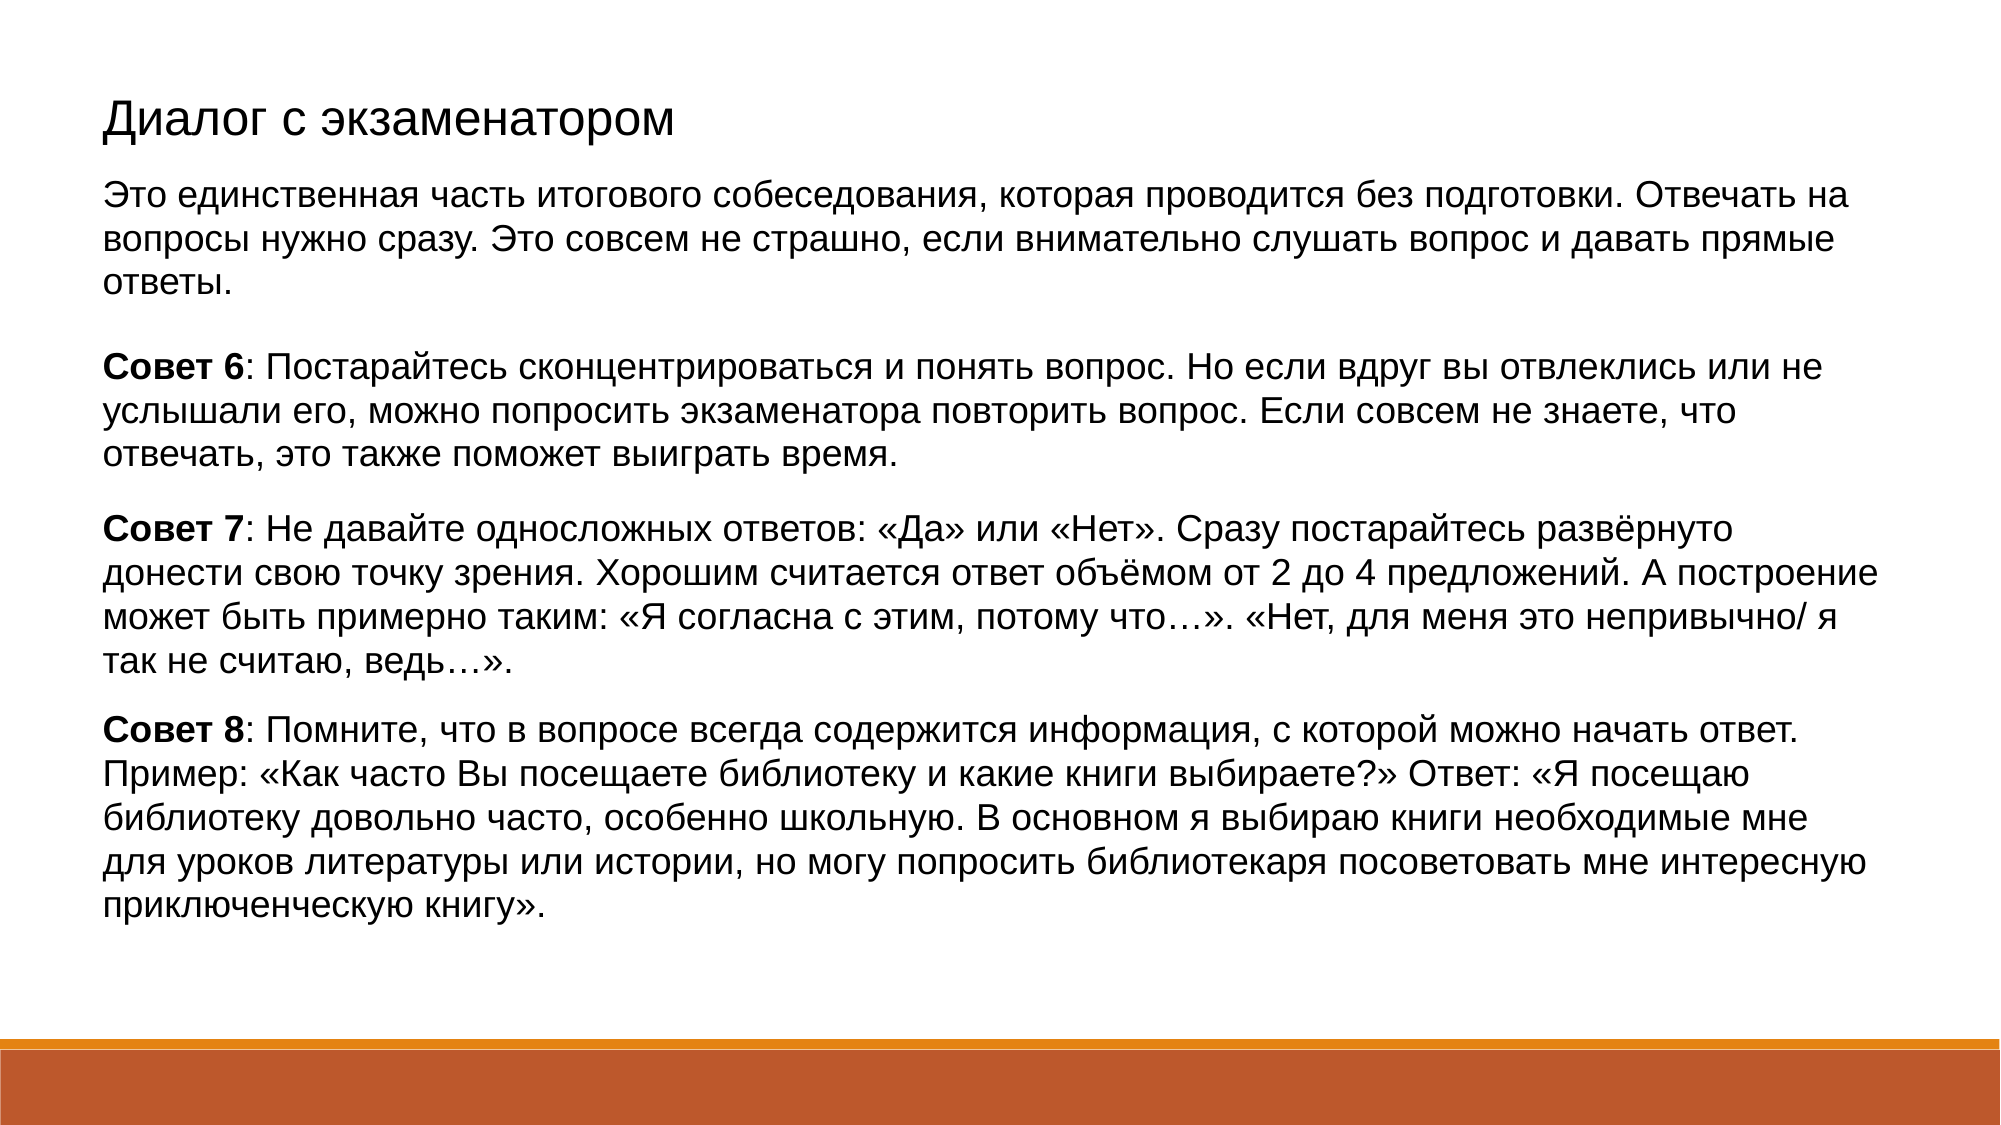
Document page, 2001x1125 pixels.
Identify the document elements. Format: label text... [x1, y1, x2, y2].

text_box Диалог с экзаменатором Это единственная часть итогового собеседования, которая проводится без подготовки. Отвечать на вопросы нужно сразу. Это совсем не страшно, если внимательно слушать вопрос и давать прямые ответы. Совет 6: Постарайтесь сконцентрироваться и понять вопрос. Но если вдруг вы отвлеклись или не услышали его, можно попросить экзаменатора повторить вопрос. Если совсем не знаете, что отвечать, это также поможет выиграть время. Совет 7: Не давайте односложных ответов: «Да» или «Нет». Сразу постарайтесь развёрнуто донести свою точку зрения. Хорошим считается ответ объёмом от 2 до 4 предложений. А построение может быть примерно таким: «Я согласна с этим, потому что…». «Нет, для меня это непривычно/ я так не считаю, ведь…». Совет 8: Помните, что в вопросе всегда содержится информация, с которой можно начать ответ. Пример: «Как часто Вы посещаете библиотеку и какие книги выбираете?» Ответ: «Я посещаю библиотеку довольно часто, особенно школьную. В основном я выбираю книги необходимые мне для уроков литературы или истории, но могу попросить библиотекаря посоветовать мне интересную приключенческую книгу». [87, 93, 1897, 1002]
